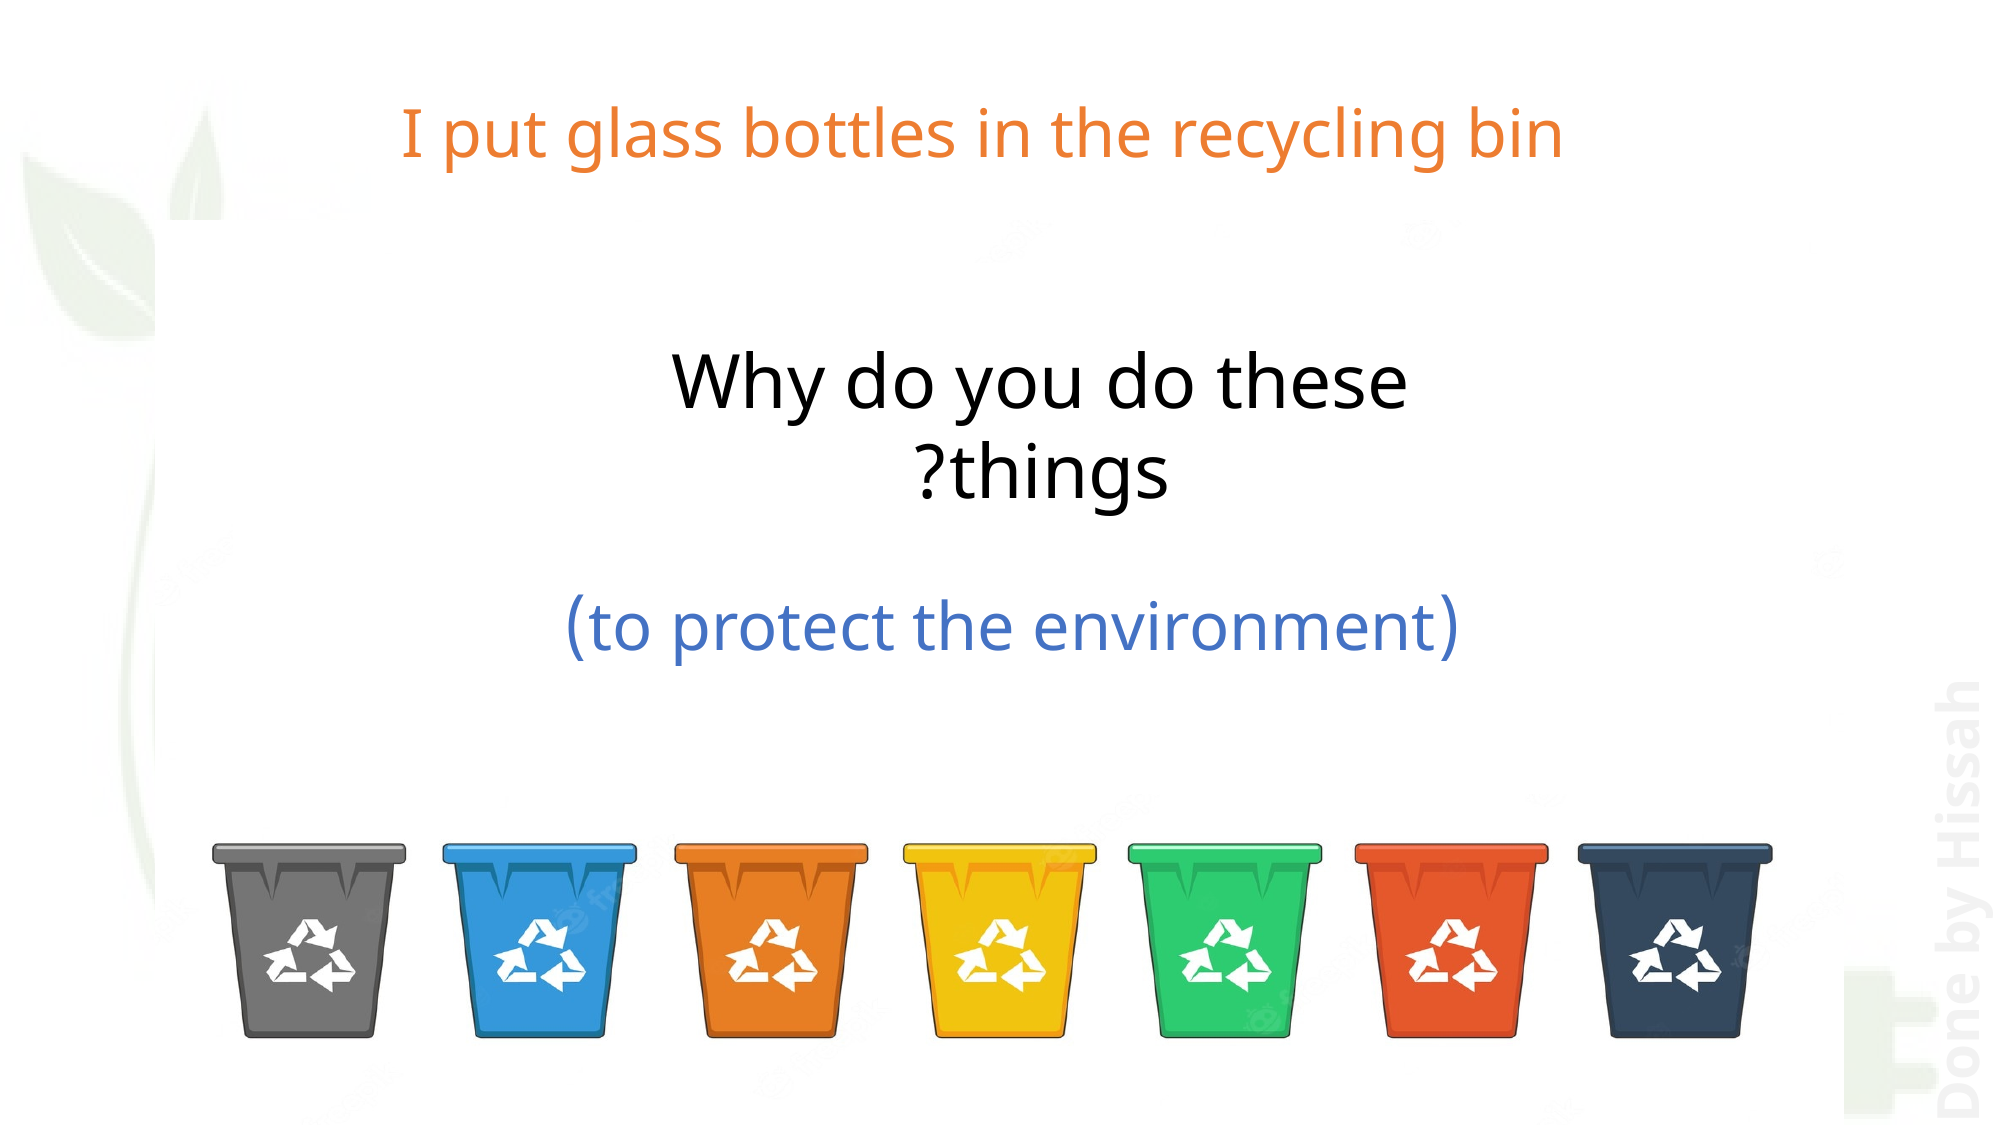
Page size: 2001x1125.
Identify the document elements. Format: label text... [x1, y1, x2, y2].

picture [155, 220, 1844, 1125]
text_box I put glass bottles in the recycling bin [340, 82, 1629, 178]
